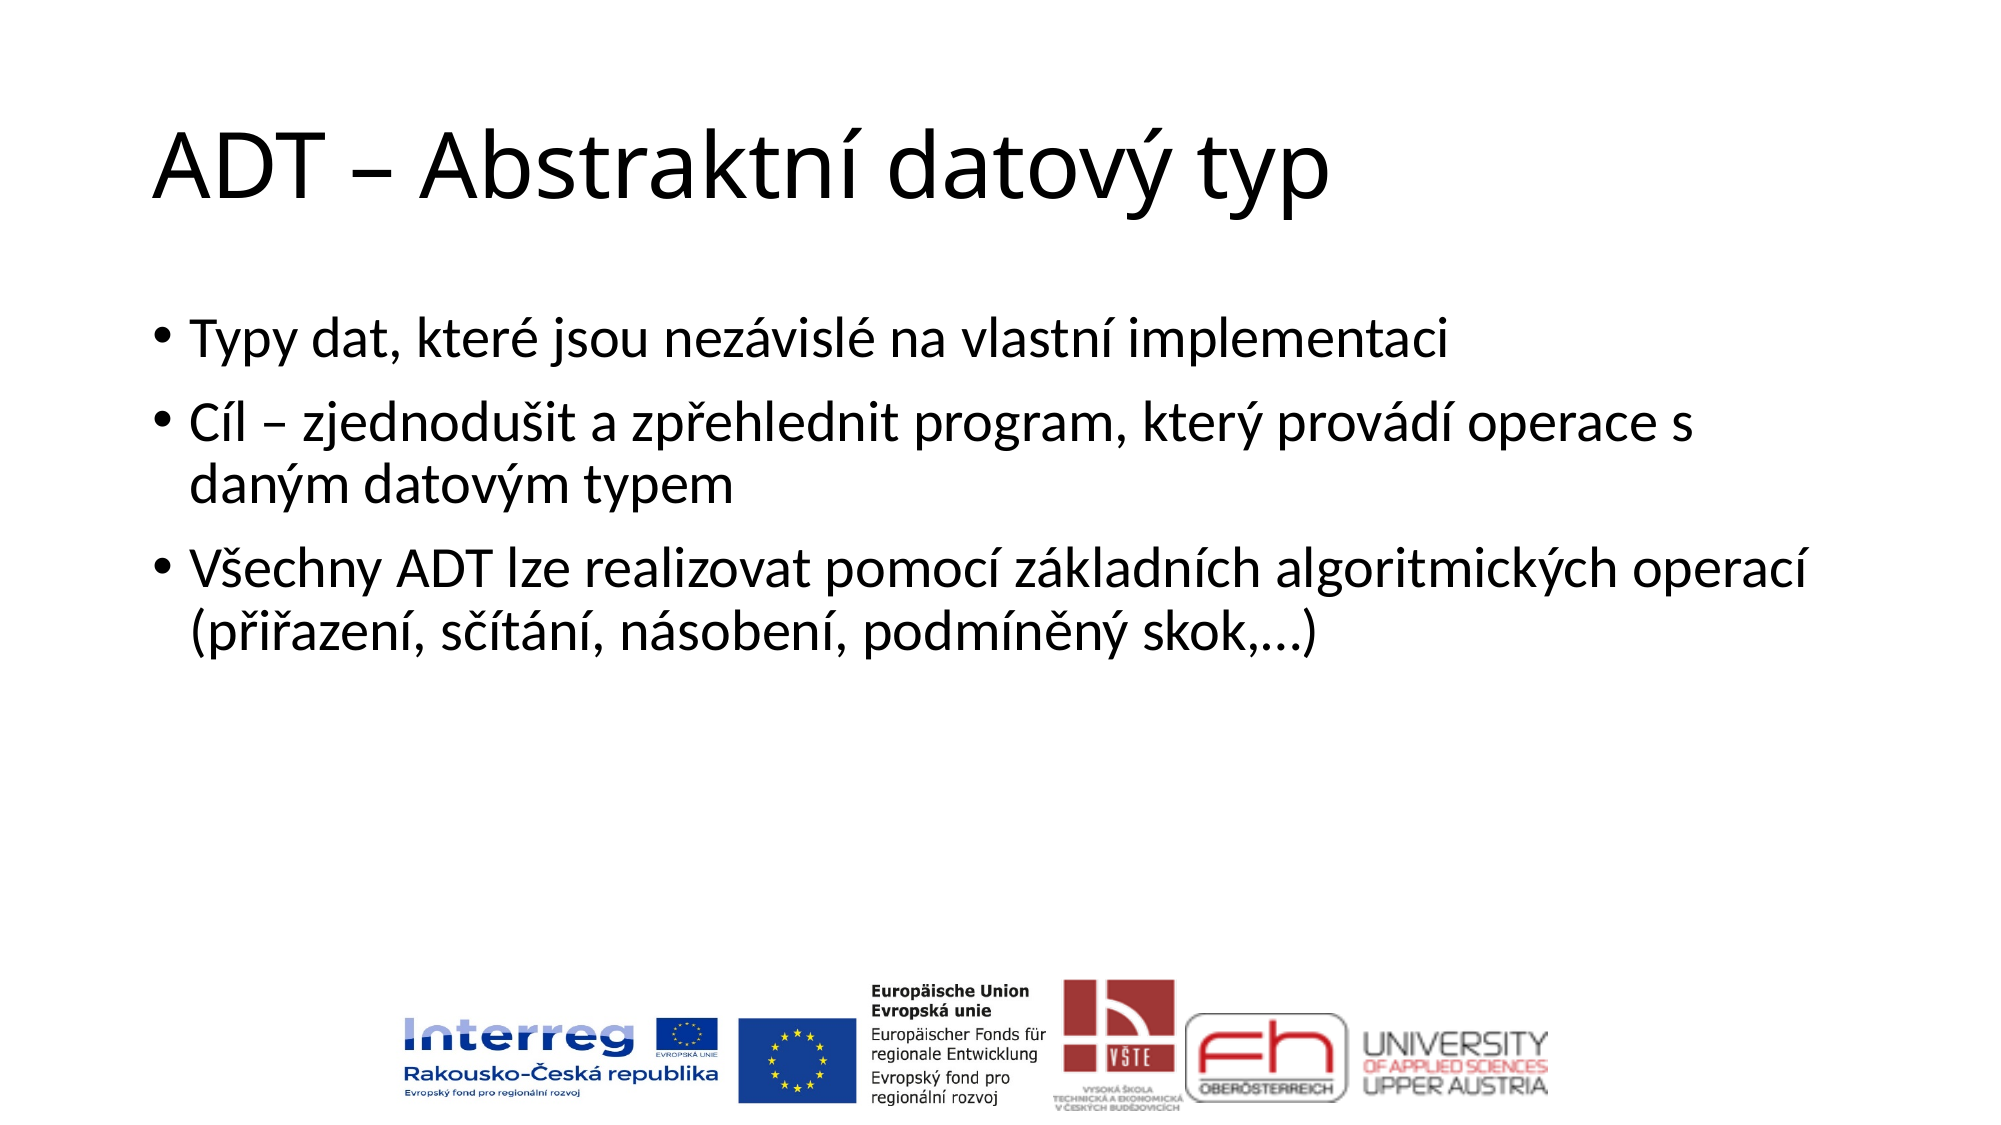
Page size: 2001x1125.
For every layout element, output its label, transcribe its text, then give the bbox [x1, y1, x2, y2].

title ADT – Abstraktní datový typ [137, 59, 1863, 278]
picture [374, 1014, 1046, 1125]
list Typy dat, které jsou nezávislé na vlastní implementaci Cíl – zjednodušit a zpřehlednit program, který provádí operace s daným datovým typem Všechny ADT lze realizovat pomocí základních algoritmických operací (přiřazení, sčítání, násobení, podmíněný skok,…) [137, 299, 1863, 1014]
picture [1053, 1014, 1184, 1111]
picture [1185, 1014, 1548, 1103]
